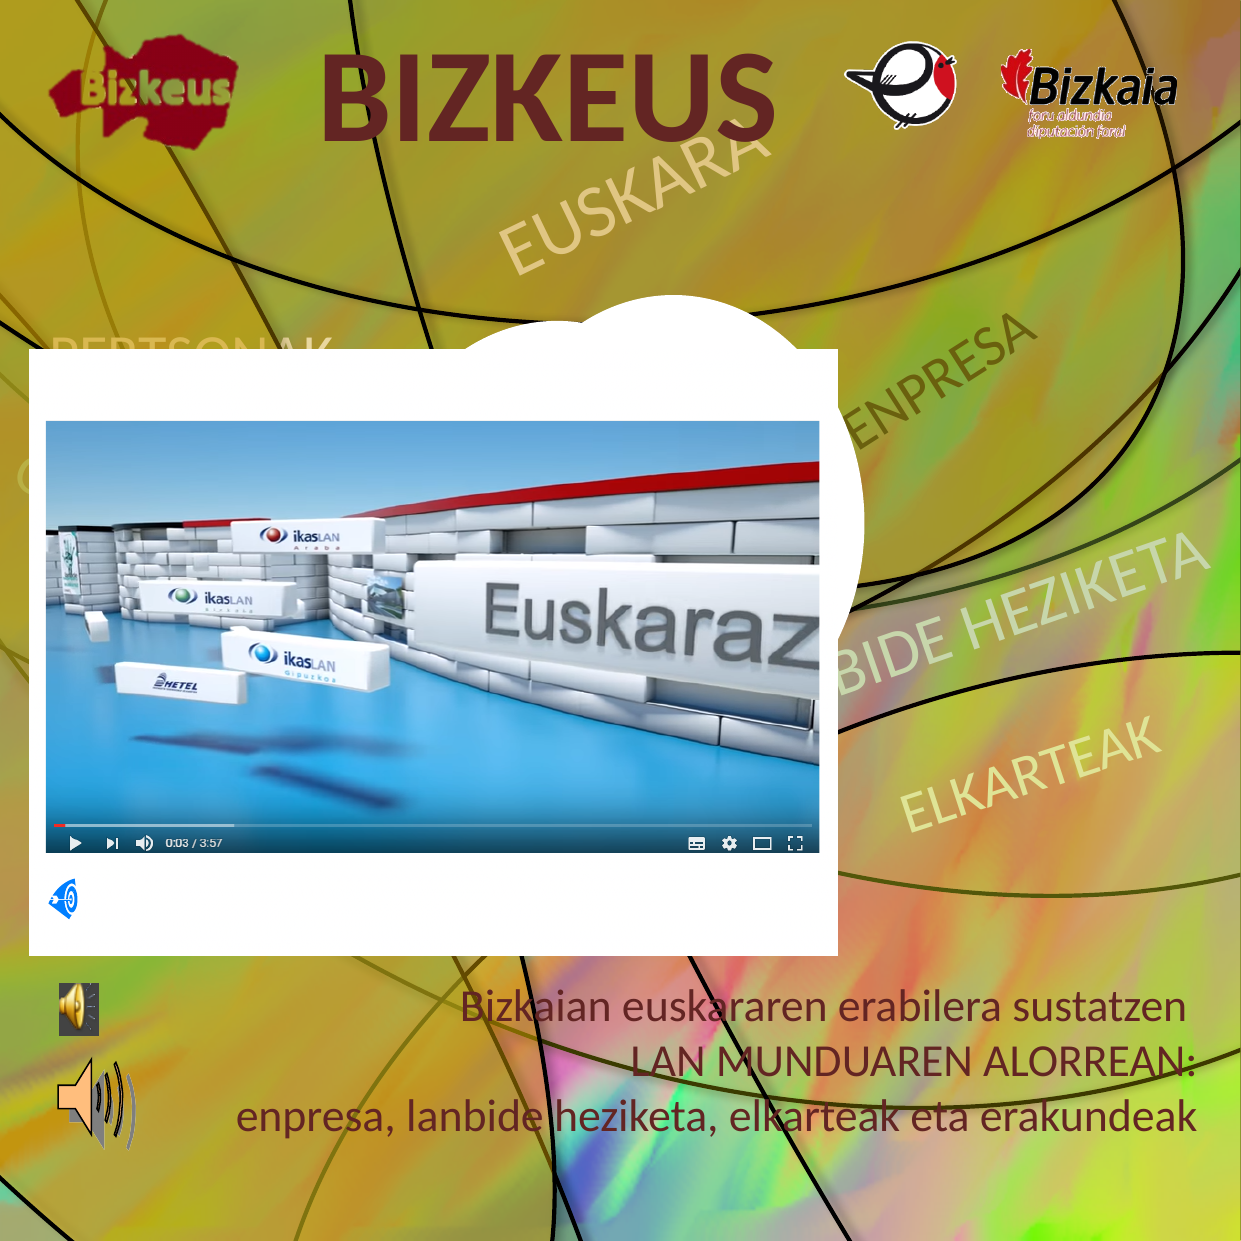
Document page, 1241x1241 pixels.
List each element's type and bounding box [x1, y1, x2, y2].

text_box [28, 348, 839, 957]
picture [0, 0, 1241, 1241]
